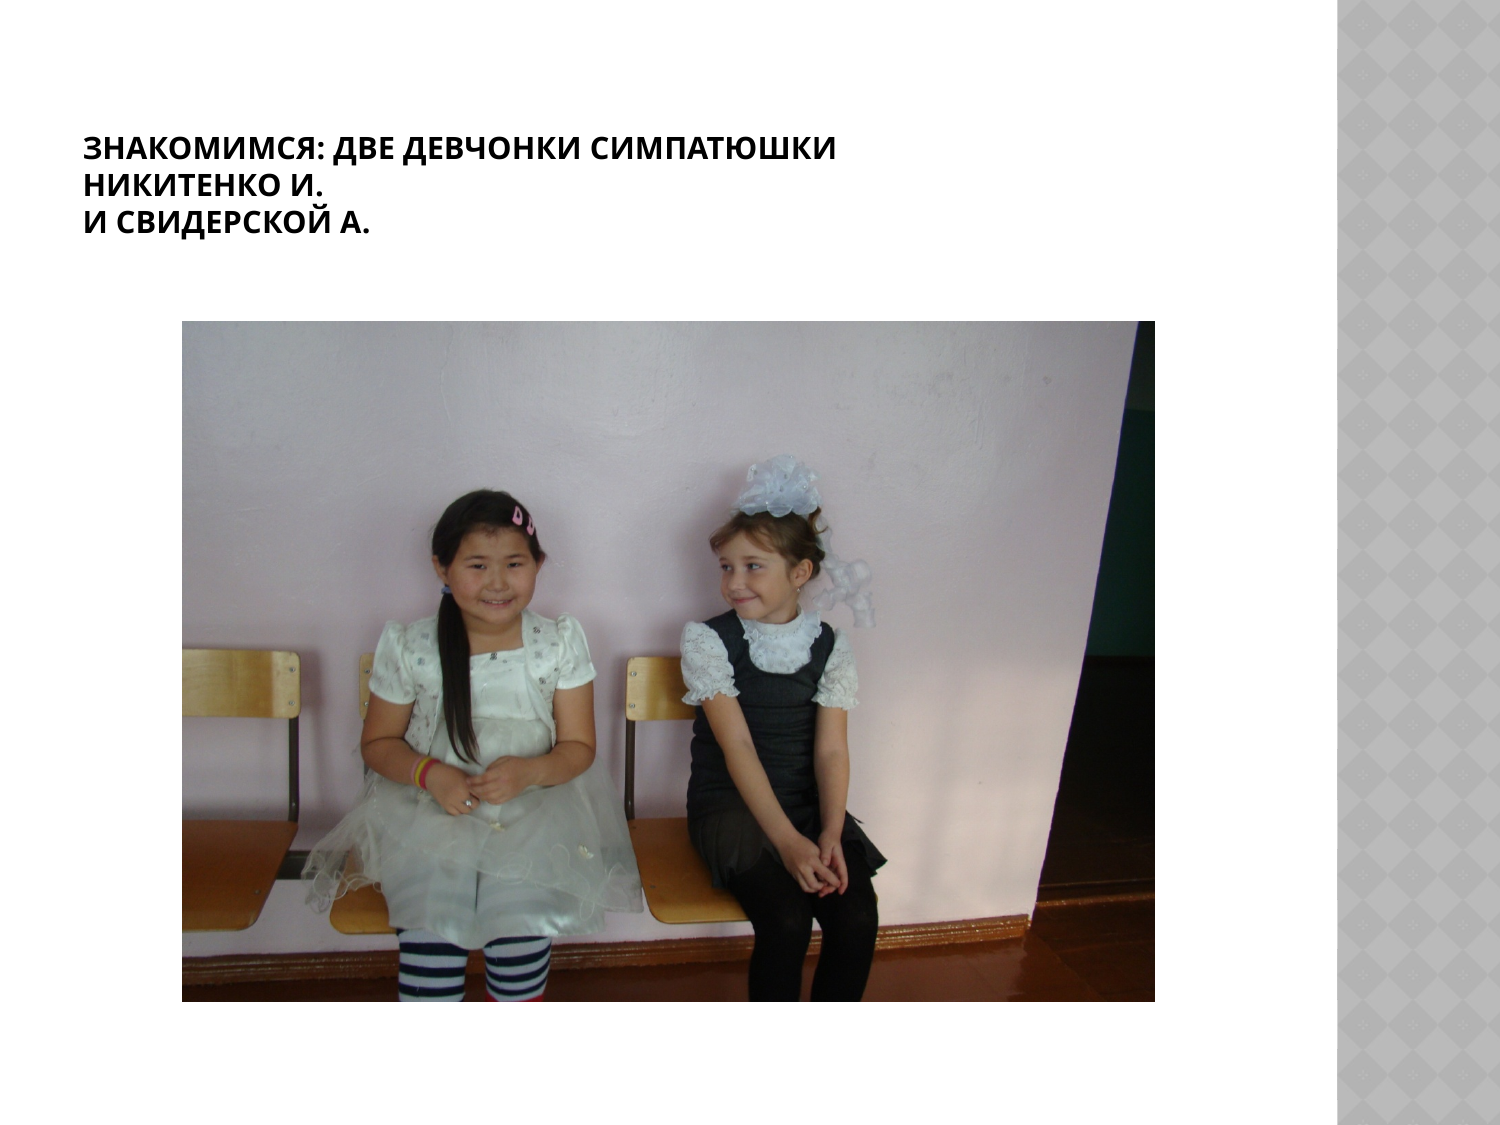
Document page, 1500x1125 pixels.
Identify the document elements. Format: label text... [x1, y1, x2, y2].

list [182, 321, 1155, 1002]
title ЗНАКОМИМСЯ: ДВЕ ДЕВЧОНКИ СИМПАТЮШКИ НИКИТЕНКО И. И СВИДЕРСКОЙ А. [75, 52, 1263, 240]
